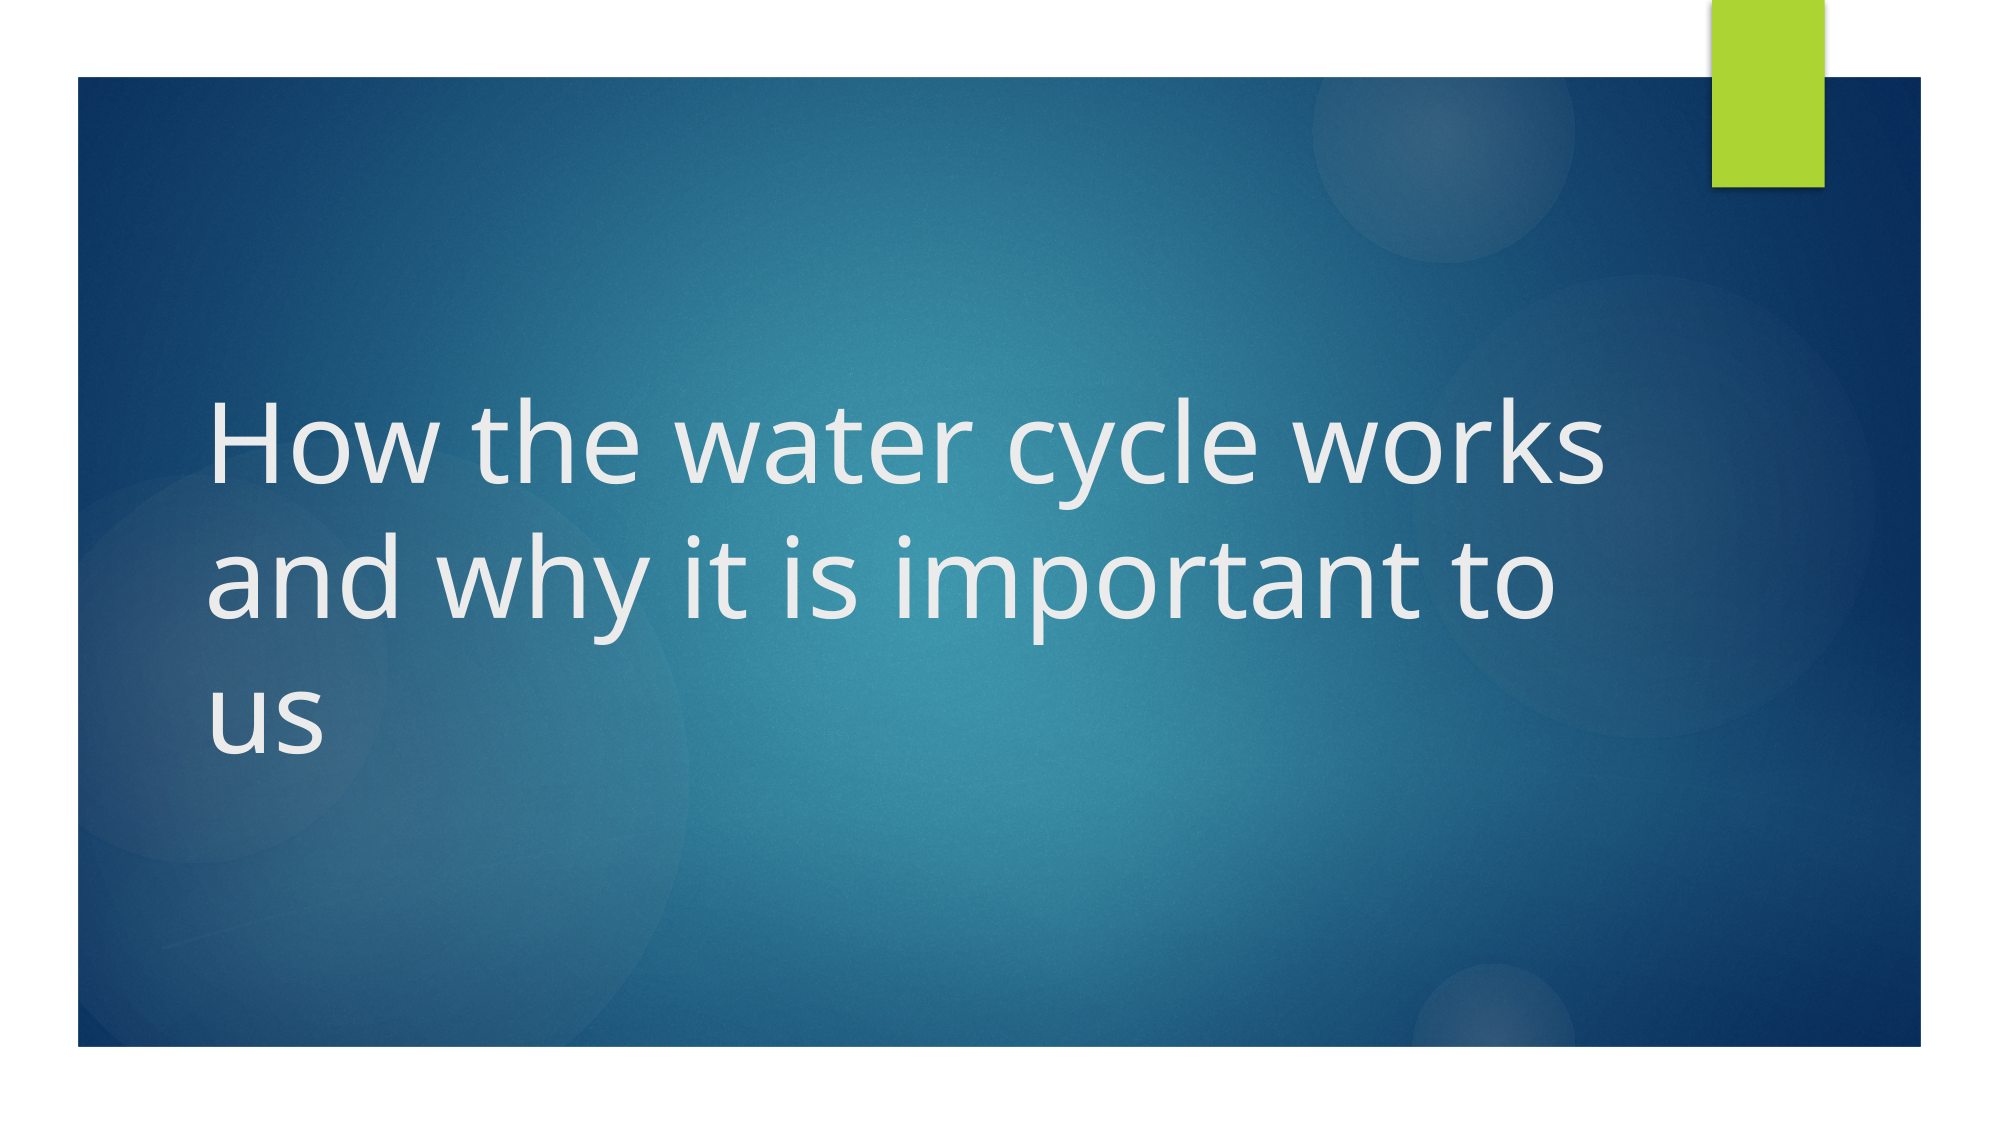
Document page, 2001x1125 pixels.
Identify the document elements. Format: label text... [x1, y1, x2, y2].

title How the water cycle works and why it is important to us [189, 344, 1638, 784]
